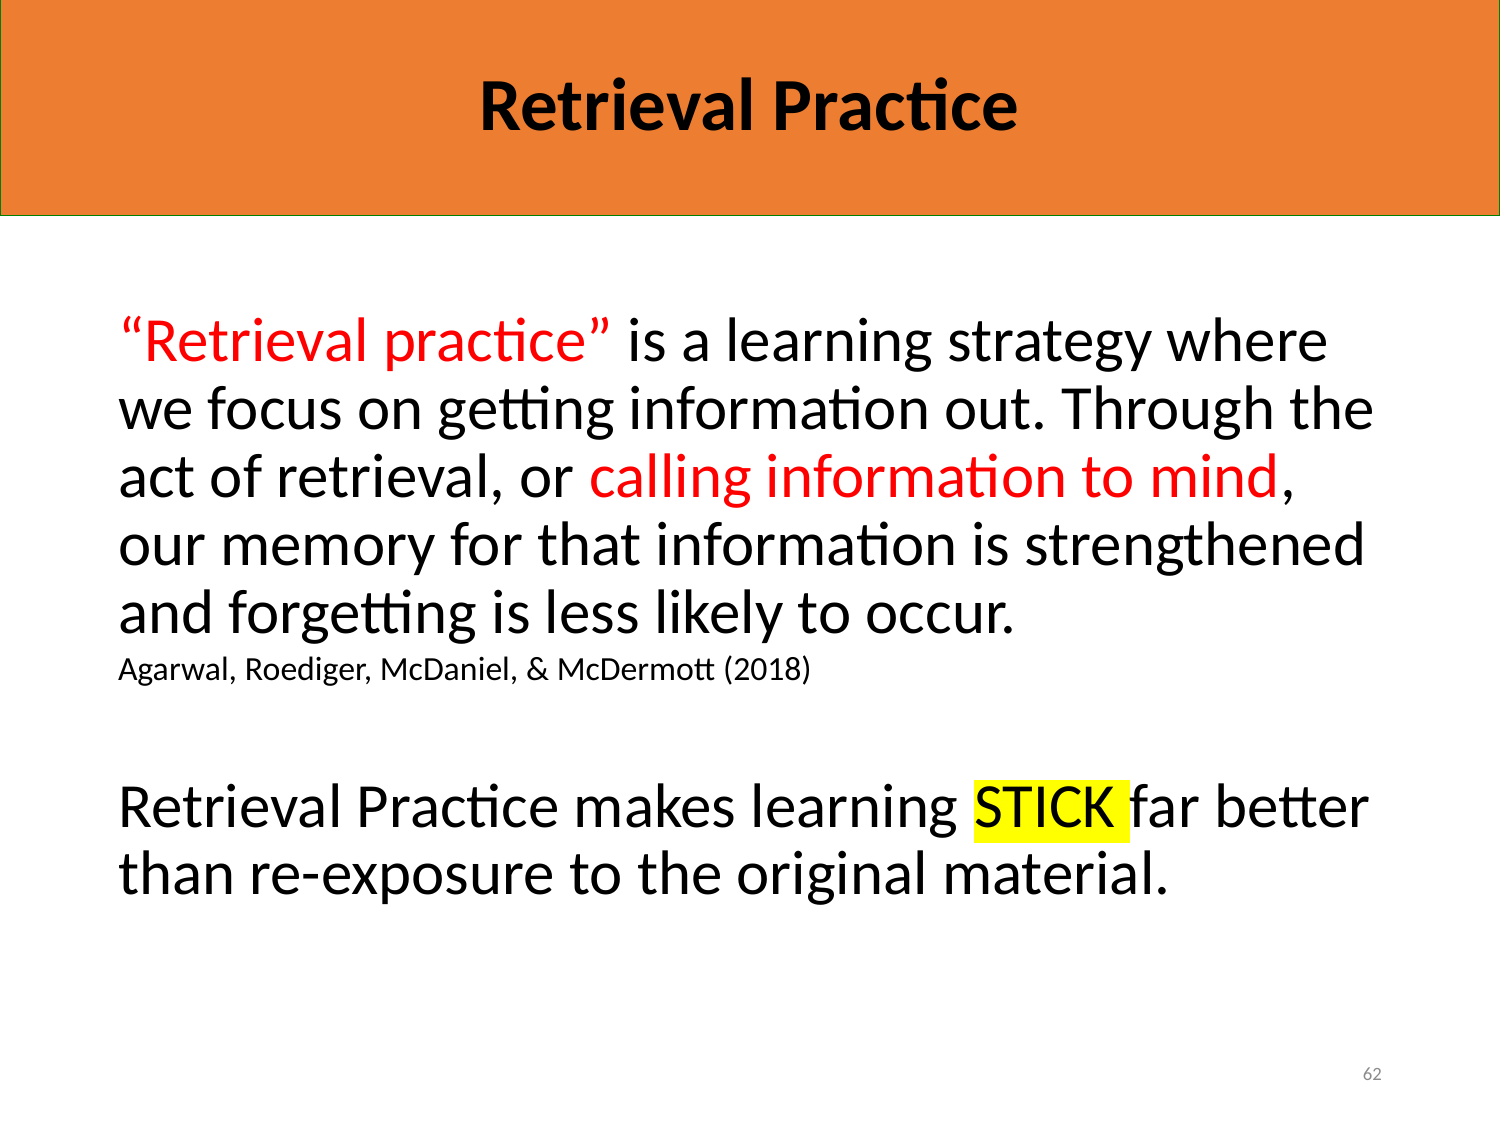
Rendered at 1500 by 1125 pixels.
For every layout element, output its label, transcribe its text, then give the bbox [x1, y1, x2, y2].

slide_number 62 [1059, 1042, 1397, 1103]
list “Retrieval practice” is a learning strategy where we focus on getting information out. Through the act of retrieval, or calling information to mind, our memory for that information is strengthened and forgetting is less likely to occur. Agarwal, Roediger, McDaniel, & McDermott (2018) Retrieval Practice makes learning STICK far better than re-exposure to the original material. [103, 299, 1397, 1014]
title Retrieval Practice [0, 0, 1500, 216]
